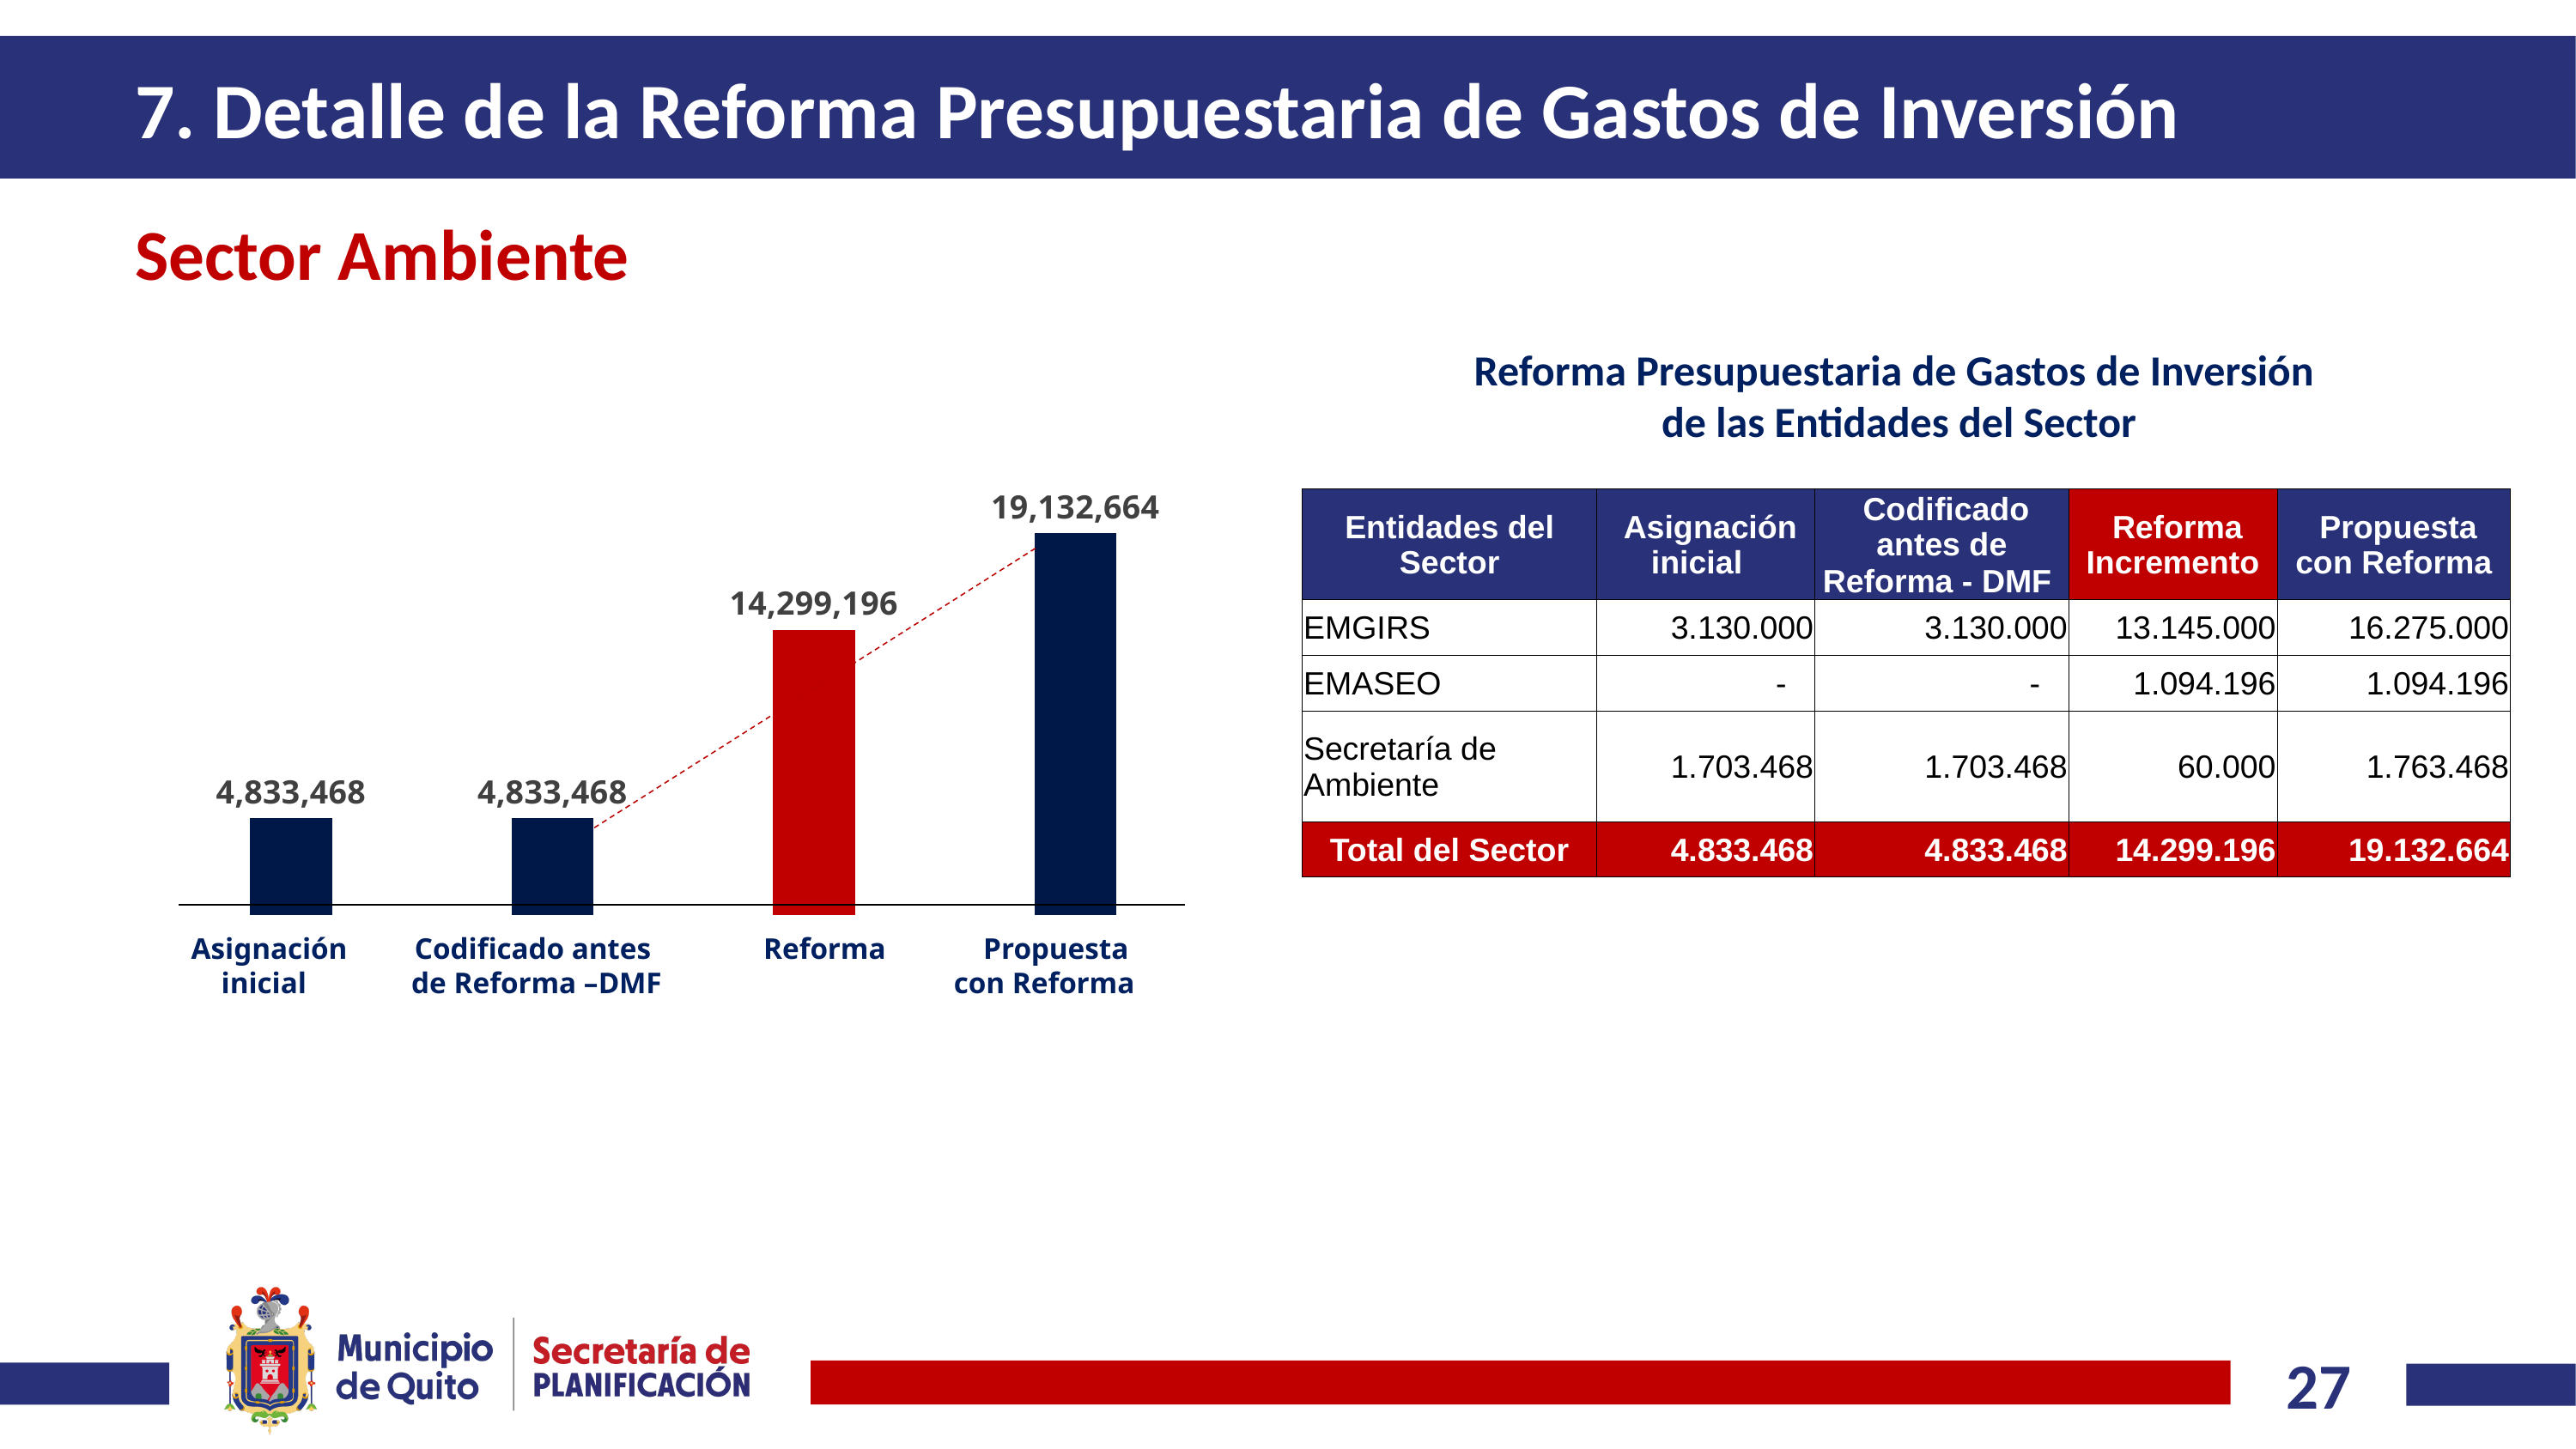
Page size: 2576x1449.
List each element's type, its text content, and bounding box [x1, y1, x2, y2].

table_cell 13.145.000 [2069, 600, 2277, 655]
table_header Codificado antes de Reforma - DMF [1815, 489, 2069, 599]
table_cell 3.130.000 [1815, 600, 2069, 655]
text_box Reforma Presupuestaria de Gastos de Inversión de las Entidades del Sector [1287, 340, 2511, 449]
text_box Asignación Codificado antes Reforma Propuesta inicial de Reforma –DMF con Reforma [178, 925, 1255, 1006]
table_cell 3.130.000 [1597, 600, 1814, 655]
table_cell 1.094.196 [2278, 656, 2510, 711]
table_cell - [1597, 656, 1814, 711]
table_cell 16.275.000 [2278, 600, 2510, 655]
table_header Asignación inicial [1597, 489, 1814, 599]
table_cell 1.703.468 [1597, 712, 1814, 822]
table_cell 1.703.468 [1815, 712, 2069, 822]
table_cell Secretaría de Ambiente [1303, 712, 1596, 822]
table_cell 60.000 [2069, 712, 2277, 822]
table_cell 14.299.196 [2069, 822, 2277, 876]
table_cell - [1815, 656, 2069, 711]
picture [224, 1287, 750, 1435]
table_cell EMGIRS [1303, 600, 1596, 655]
table_cell 4.833.468 [1597, 822, 1814, 876]
table_header Propuesta con Reforma [2278, 489, 2510, 599]
table_header Entidades del Sector [1303, 489, 1596, 599]
table_cell 1.763.468 [2278, 712, 2510, 822]
table_cell 19.132.664 [2278, 822, 2510, 876]
text_box Sector Ambiente [112, 179, 941, 324]
table_cell 4.833.468 [1815, 822, 2069, 876]
table_cell Total del Sector [1303, 822, 1596, 876]
chart [138, 405, 1229, 926]
table_cell 1.094.196 [2069, 656, 2277, 711]
title 7. Detalle de la Reforma Presupuestaria de Gastos de Inversión [112, 35, 2399, 179]
table_header Reforma Incremento [2069, 489, 2277, 599]
table_cell EMASEO [1303, 656, 1596, 711]
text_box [593, 548, 1036, 828]
